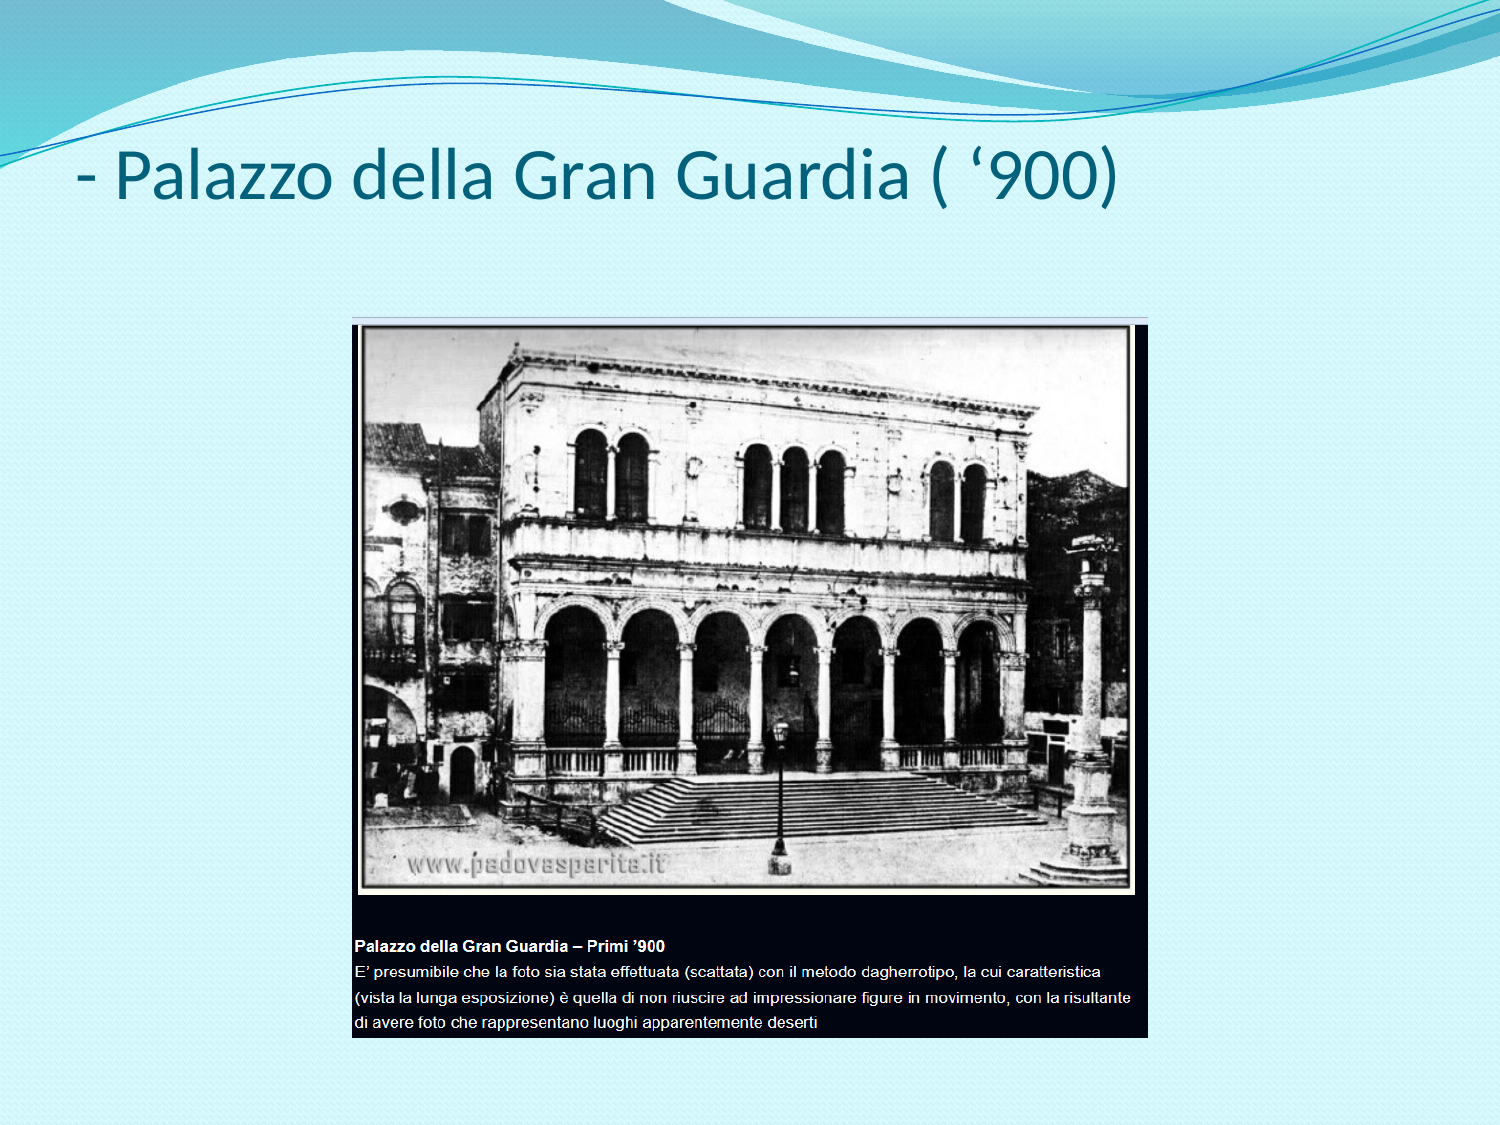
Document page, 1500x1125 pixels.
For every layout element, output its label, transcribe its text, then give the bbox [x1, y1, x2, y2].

title - Palazzo della Gran Guardia ( ‘900) [75, 115, 1425, 303]
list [352, 317, 1148, 1038]
